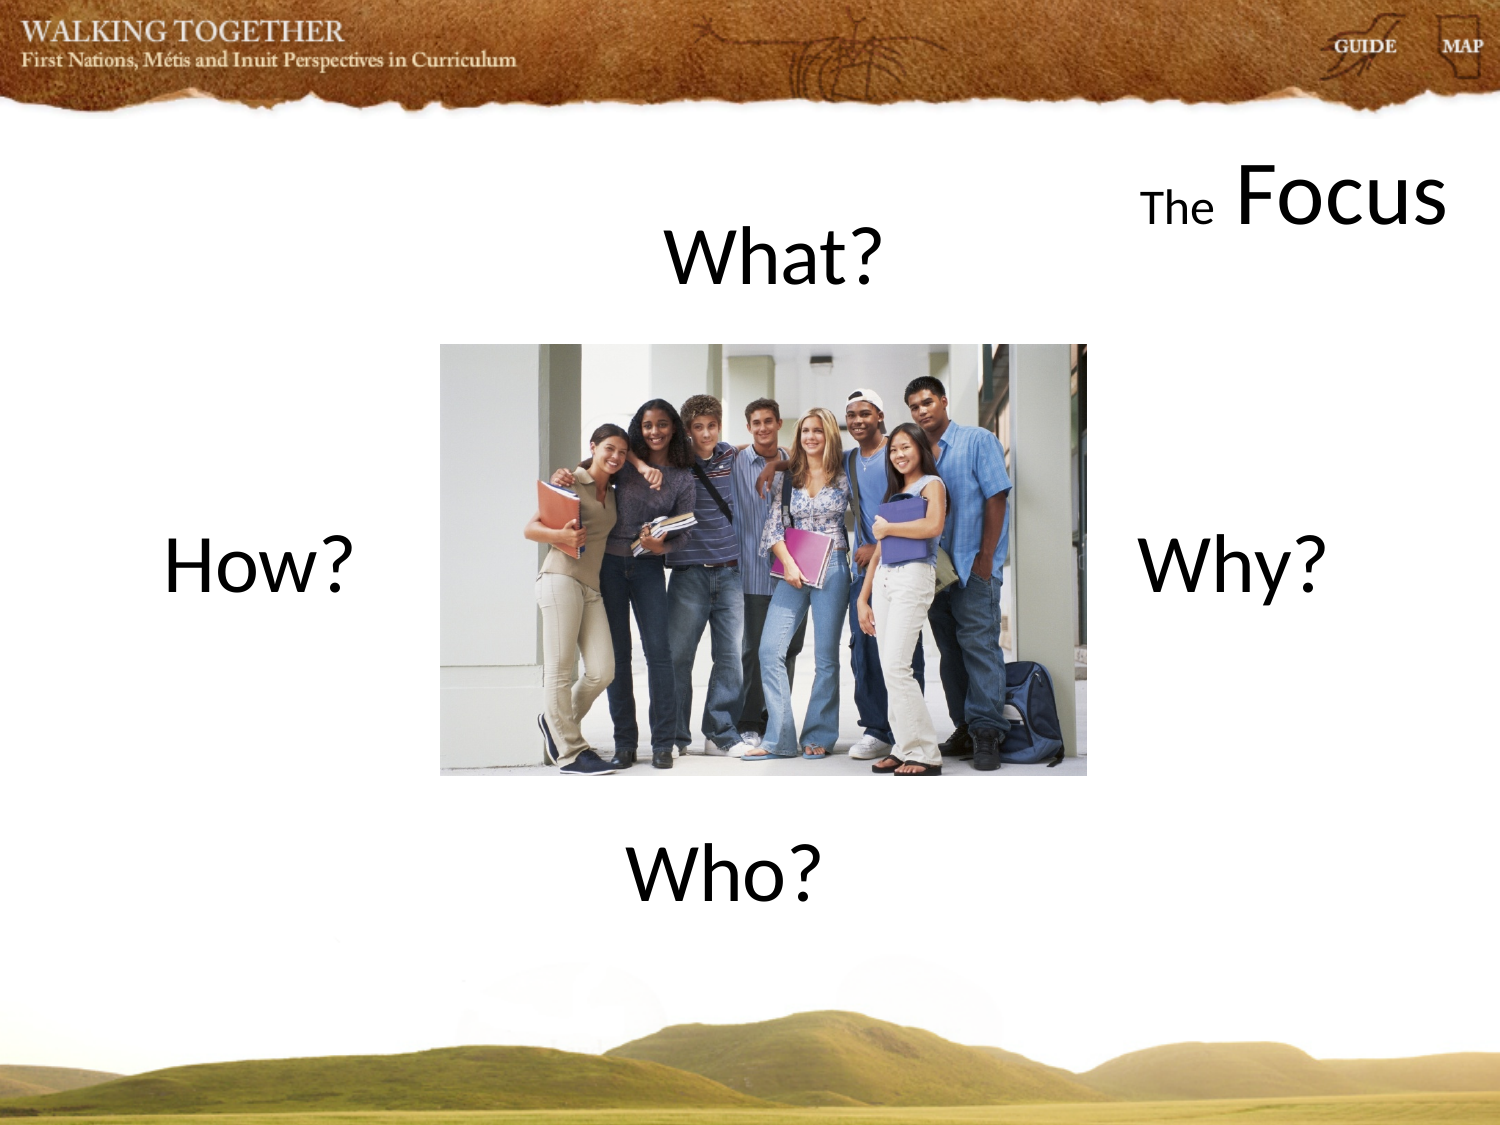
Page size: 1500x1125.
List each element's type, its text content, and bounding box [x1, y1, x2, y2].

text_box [147, 193, 1368, 927]
picture [0, 0, 1500, 119]
text_box The Focus [1125, 128, 1464, 251]
picture [0, 810, 1500, 1125]
